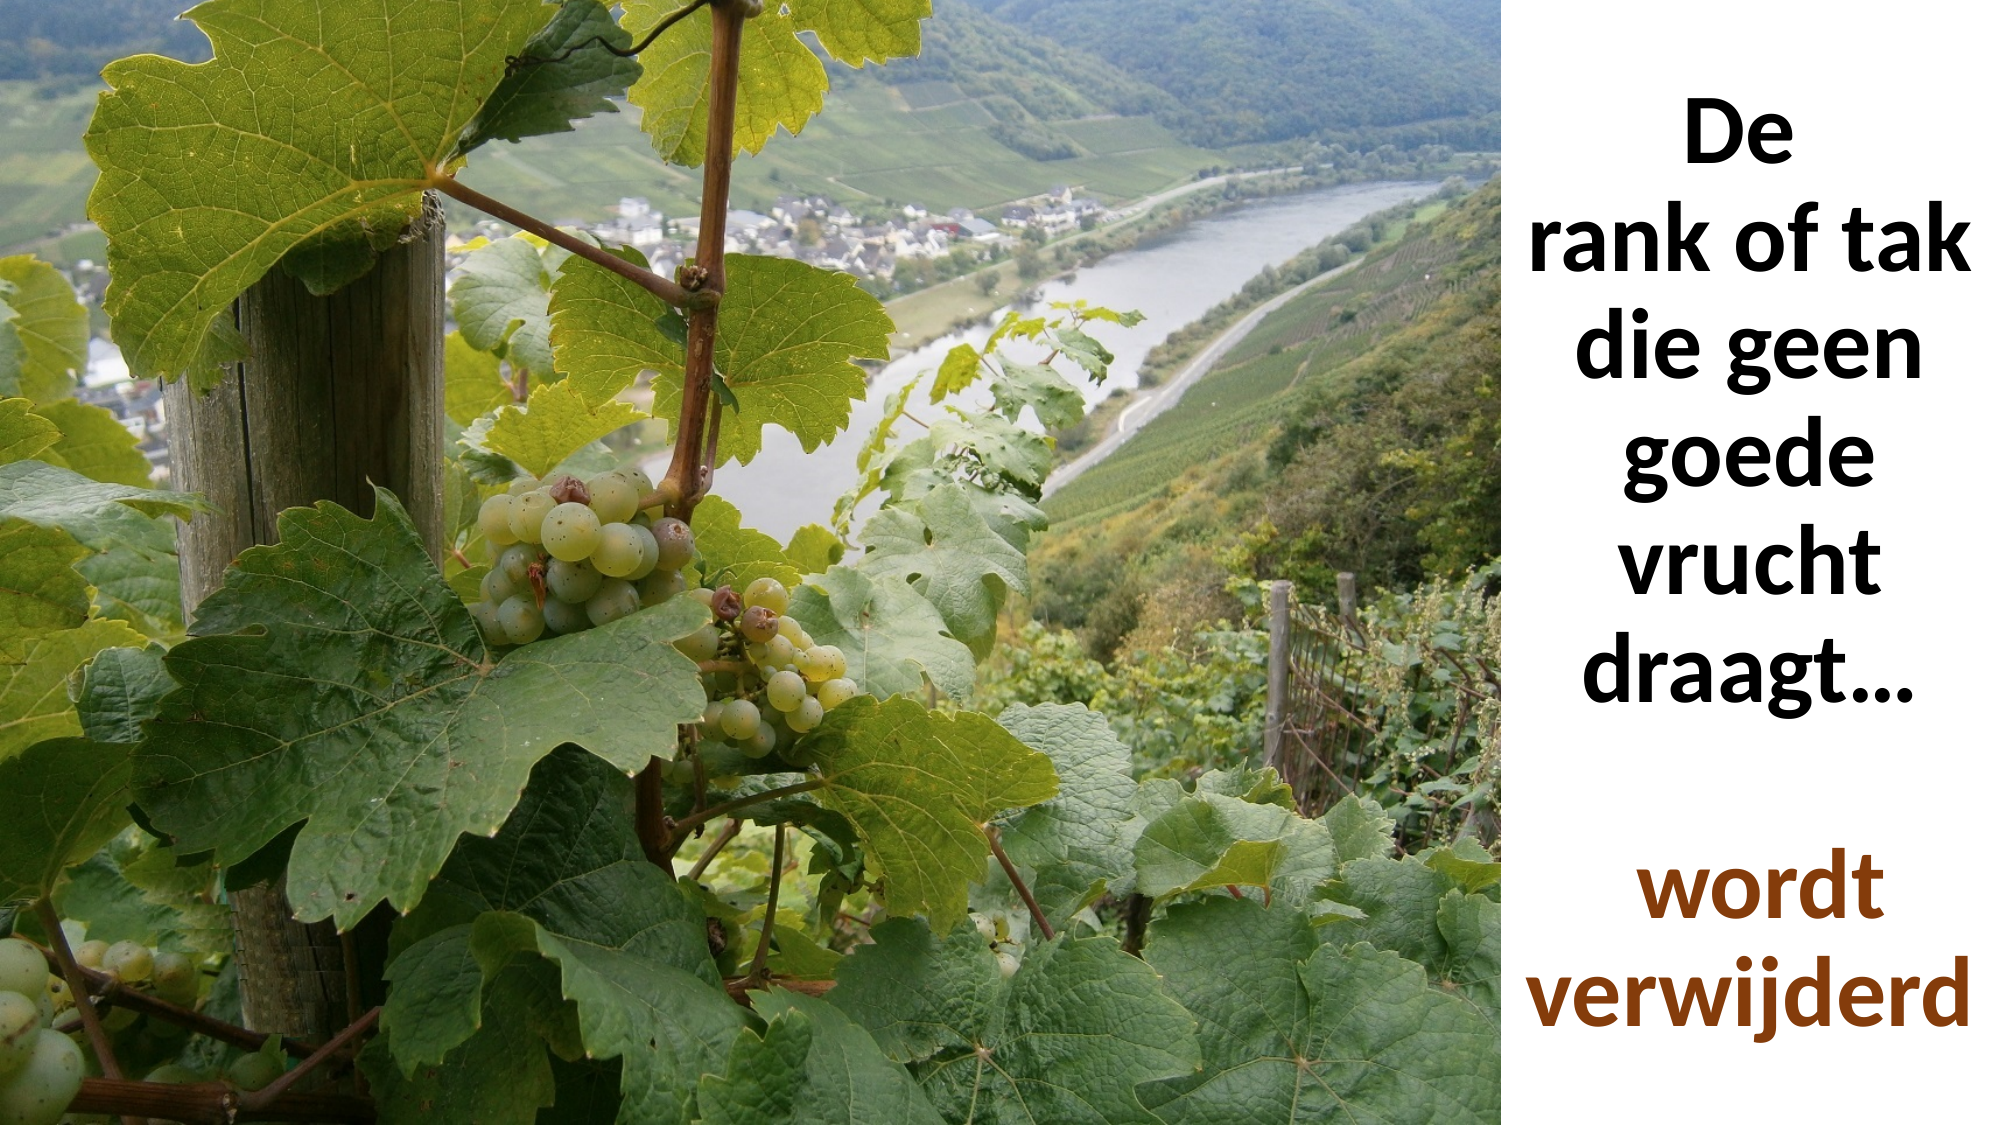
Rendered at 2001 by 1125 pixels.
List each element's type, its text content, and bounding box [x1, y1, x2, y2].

title De rank of tak die geen goede vrucht draagt… wordt verwijderd [1501, 0, 2000, 1125]
picture [0, 0, 1501, 1125]
